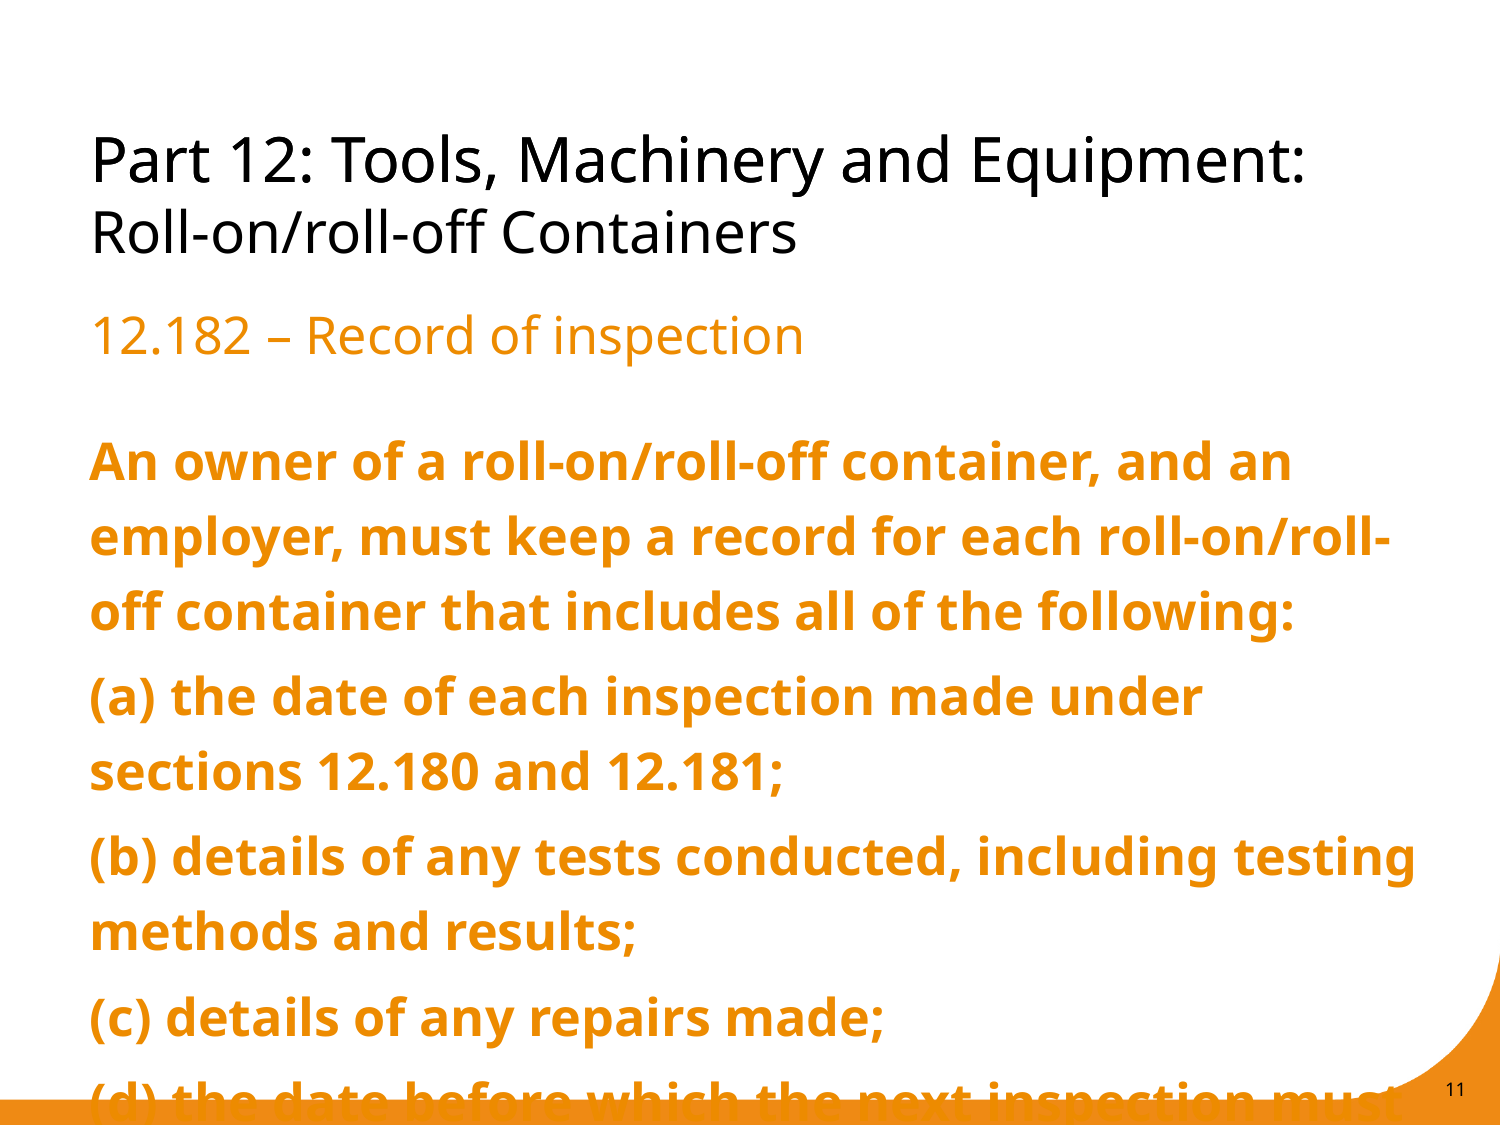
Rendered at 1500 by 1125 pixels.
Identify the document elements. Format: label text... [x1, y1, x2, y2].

list An owner of a roll-on/roll-off container, and an employer, must keep a record for each roll-on/roll-off container that includes all of the following: (a) the date of each inspection made under sections 12.180 and 12.181; (b) details of any tests conducted, including testing methods and results; (c) details of any repairs made; (d) the date before which the next inspection must occur under section 12.181. [74, 407, 1436, 1022]
slide_number 11 [1417, 1060, 1494, 1121]
list 12.182 – Record of inspection [74, 282, 1436, 407]
text_box Part 12: Tools, Machinery and Equipment: Roll-on/roll-off Containers [75, 112, 1435, 308]
picture [0, 0, 1500, 1125]
text_box [74, 1022, 1435, 1061]
